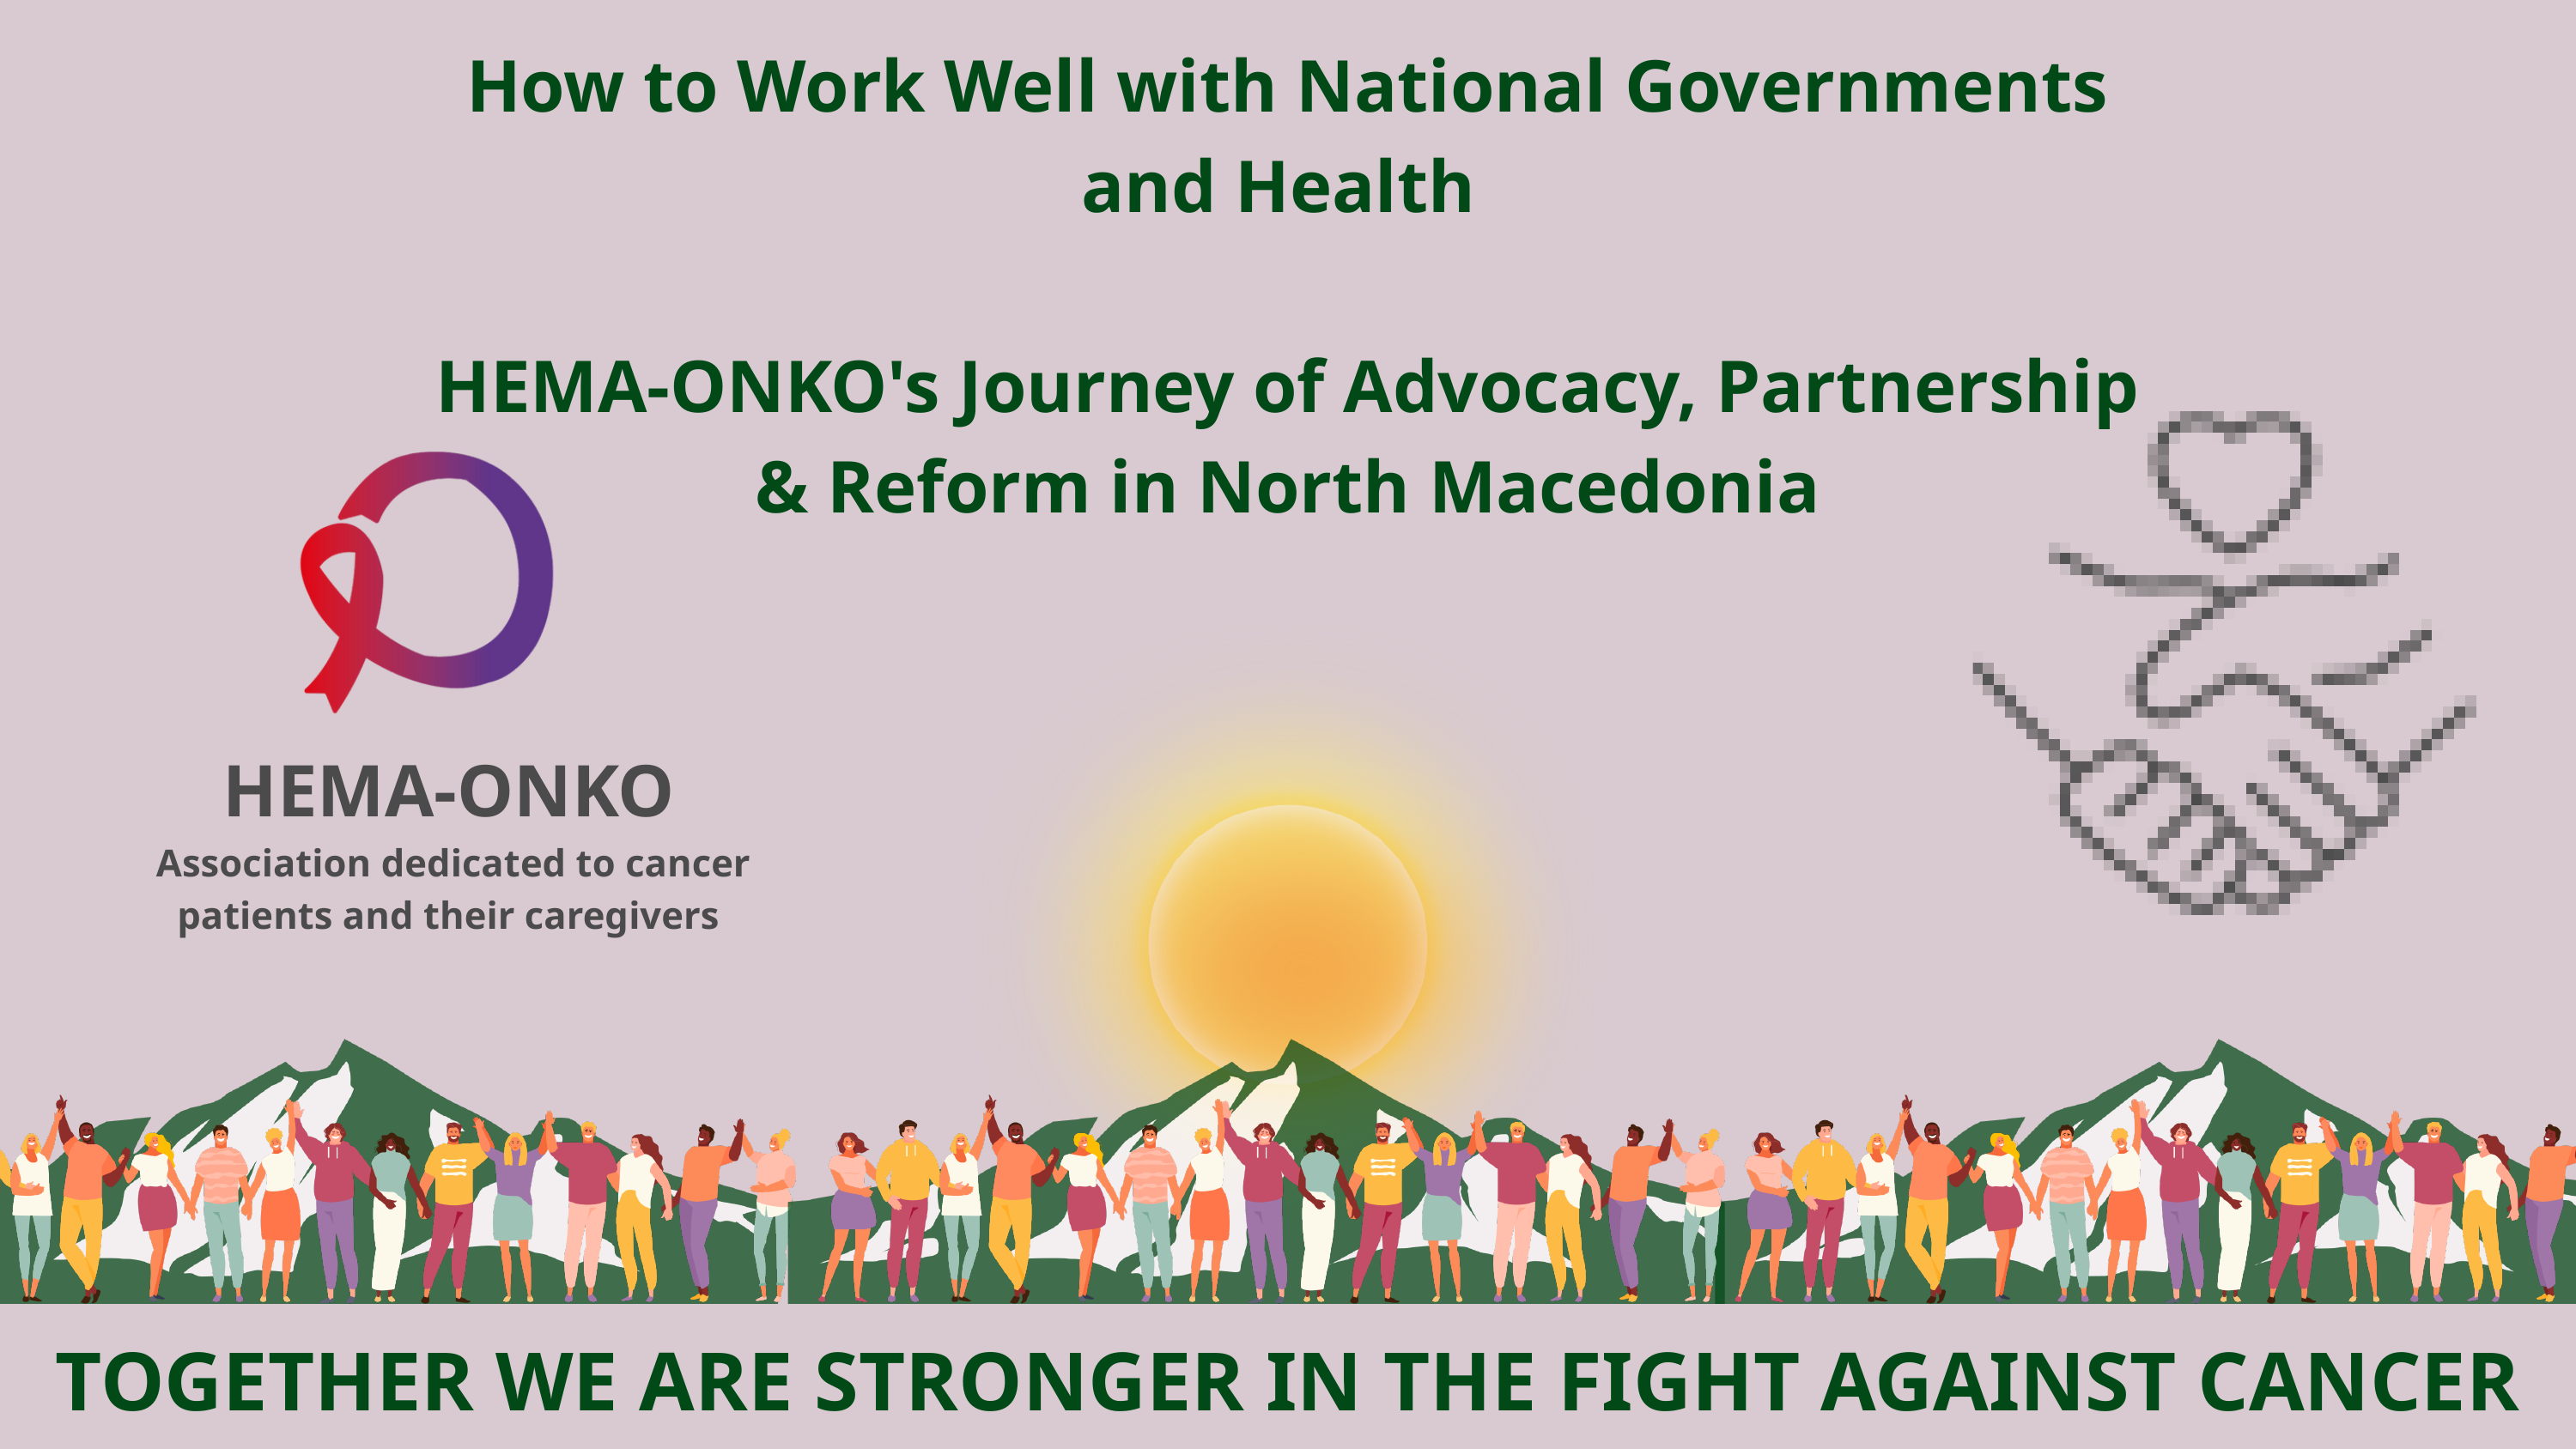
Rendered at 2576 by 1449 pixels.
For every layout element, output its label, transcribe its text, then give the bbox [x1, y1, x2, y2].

text_box [1715, 1039, 2576, 1304]
text_box [88, 411, 763, 739]
text_box [0, 1039, 779, 1094]
text_box HEMA-ONKO Association dedicated to cancer patients and their caregivers [127, 731, 771, 937]
text_box [962, 627, 1614, 1039]
text_box [1735, 1094, 2576, 1304]
text_box [0, 1094, 787, 1304]
text_box [1972, 411, 2476, 915]
text_box How to Work Well with National Governments and Health HEMA-ONKO's Journey of Advocacy, Partnership & Reform in North Macedonia [430, 26, 2146, 627]
text_box [818, 1094, 1725, 1304]
text_box TOGETHER WE ARE STRONGER IN THE FIGHT AGAINST CANCER [0, 1314, 2576, 1449]
text_box [787, 1039, 1715, 1304]
